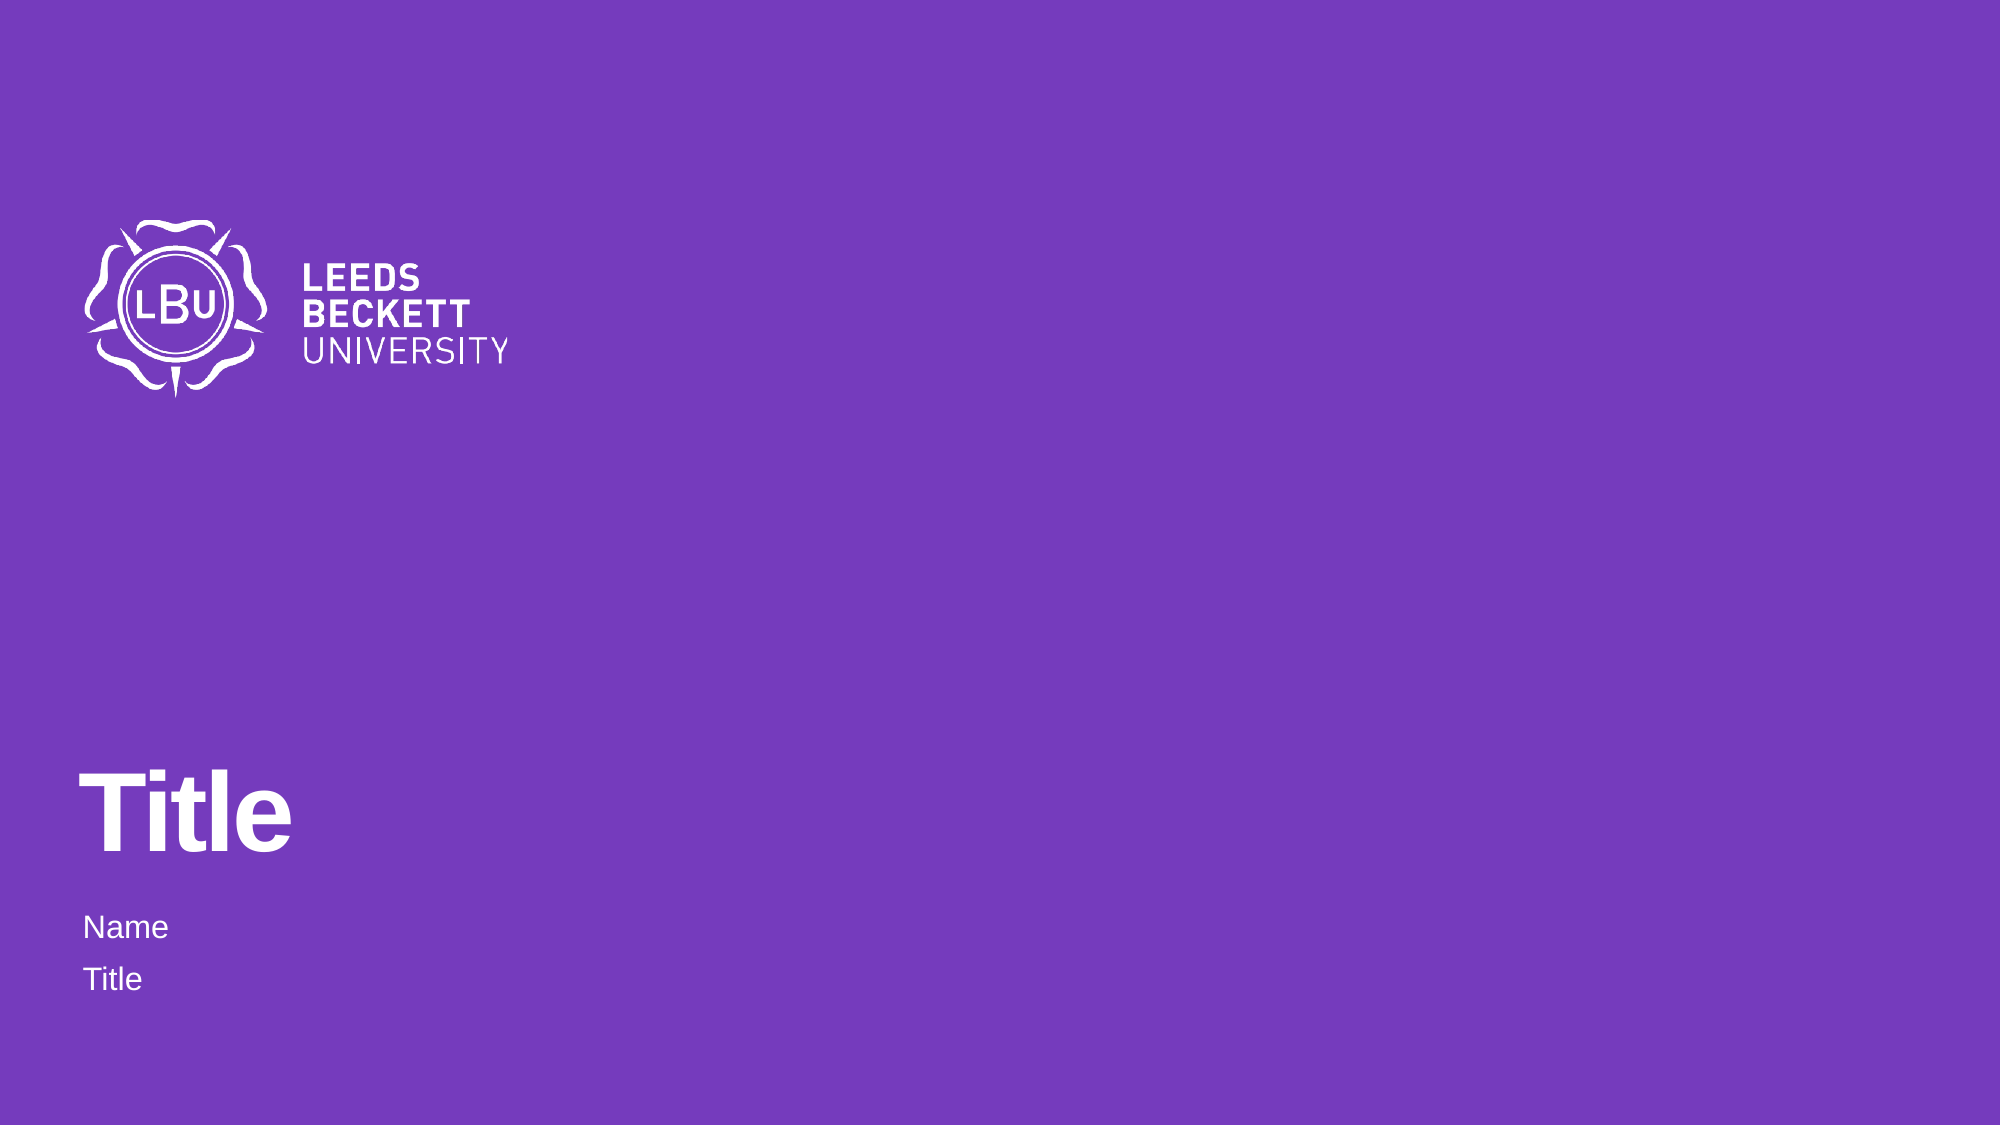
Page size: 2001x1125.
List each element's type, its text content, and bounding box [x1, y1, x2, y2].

subtitle Name Title [82, 905, 1920, 997]
title Title [78, 496, 1922, 877]
